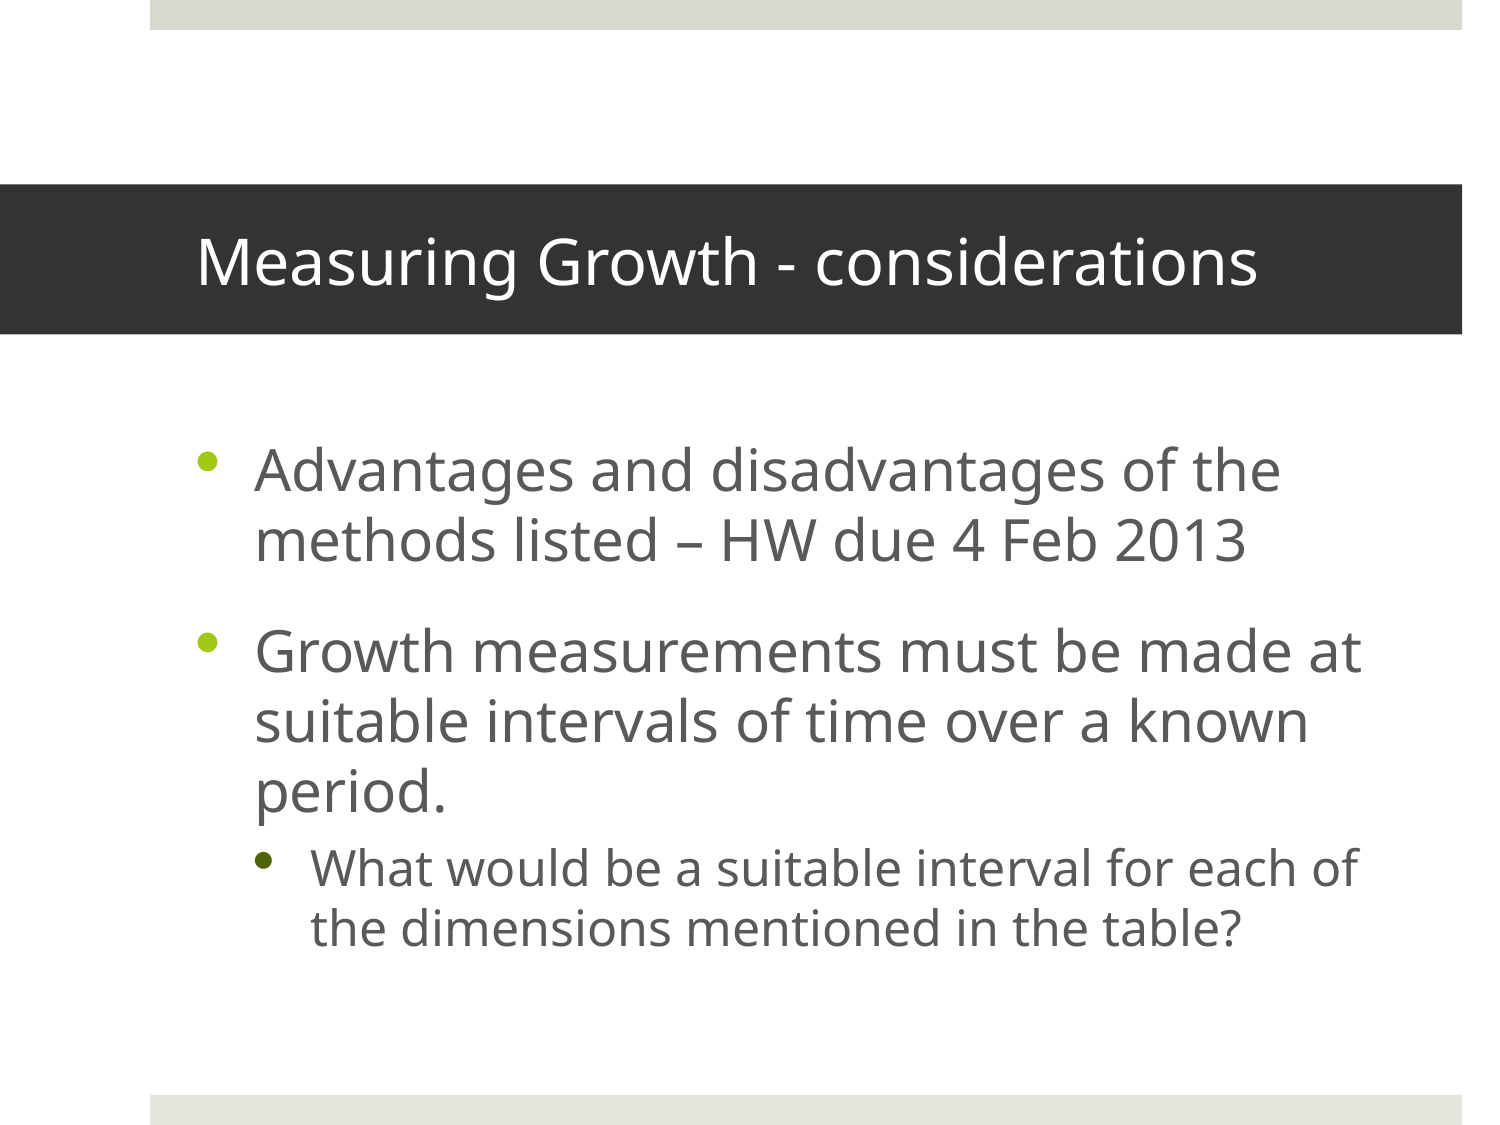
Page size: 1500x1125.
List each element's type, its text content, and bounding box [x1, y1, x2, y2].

title Measuring Growth - considerations [0, 184, 1463, 335]
list Advantages and disadvantages of the methods listed – HW due 4 Feb 2013 Growth measurements must be made at suitable intervals of time over a known period. What would be a suitable interval for each of the dimensions mentioned in the table? [182, 425, 1432, 1028]
